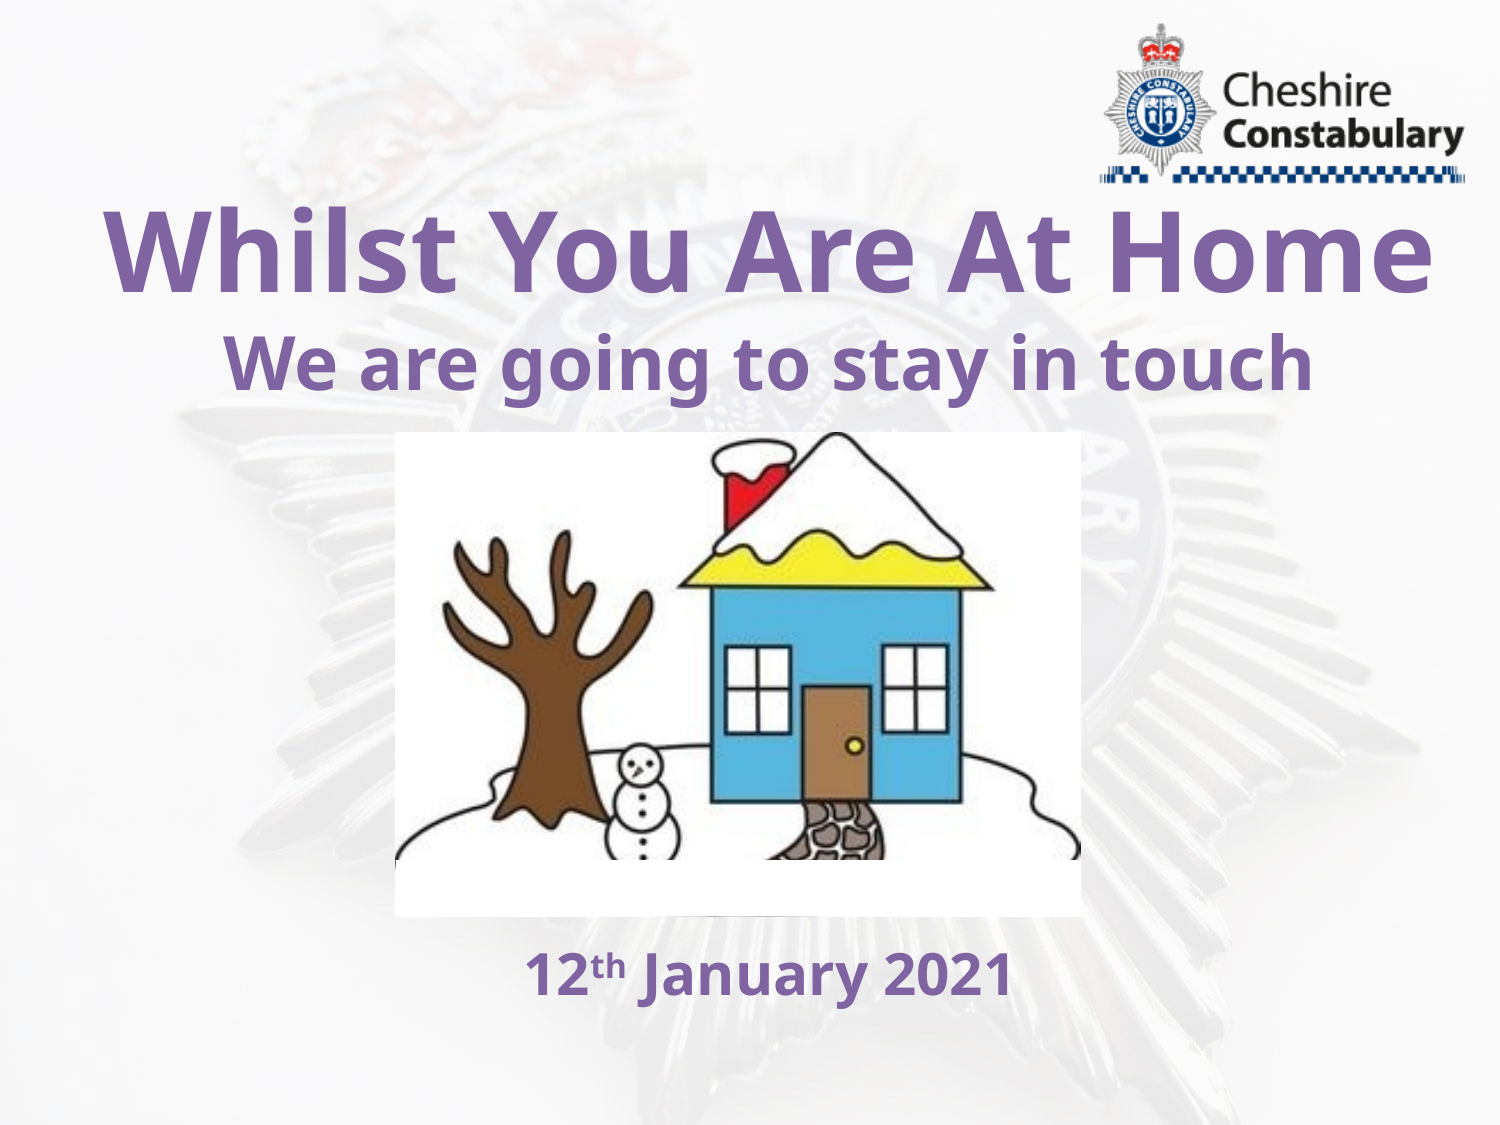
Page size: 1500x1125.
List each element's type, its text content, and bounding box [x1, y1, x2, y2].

text_box Whilst You Are At Home We are going to stay in touch 12th January 2021 [88, 172, 1452, 1015]
picture [0, 0, 1500, 1125]
